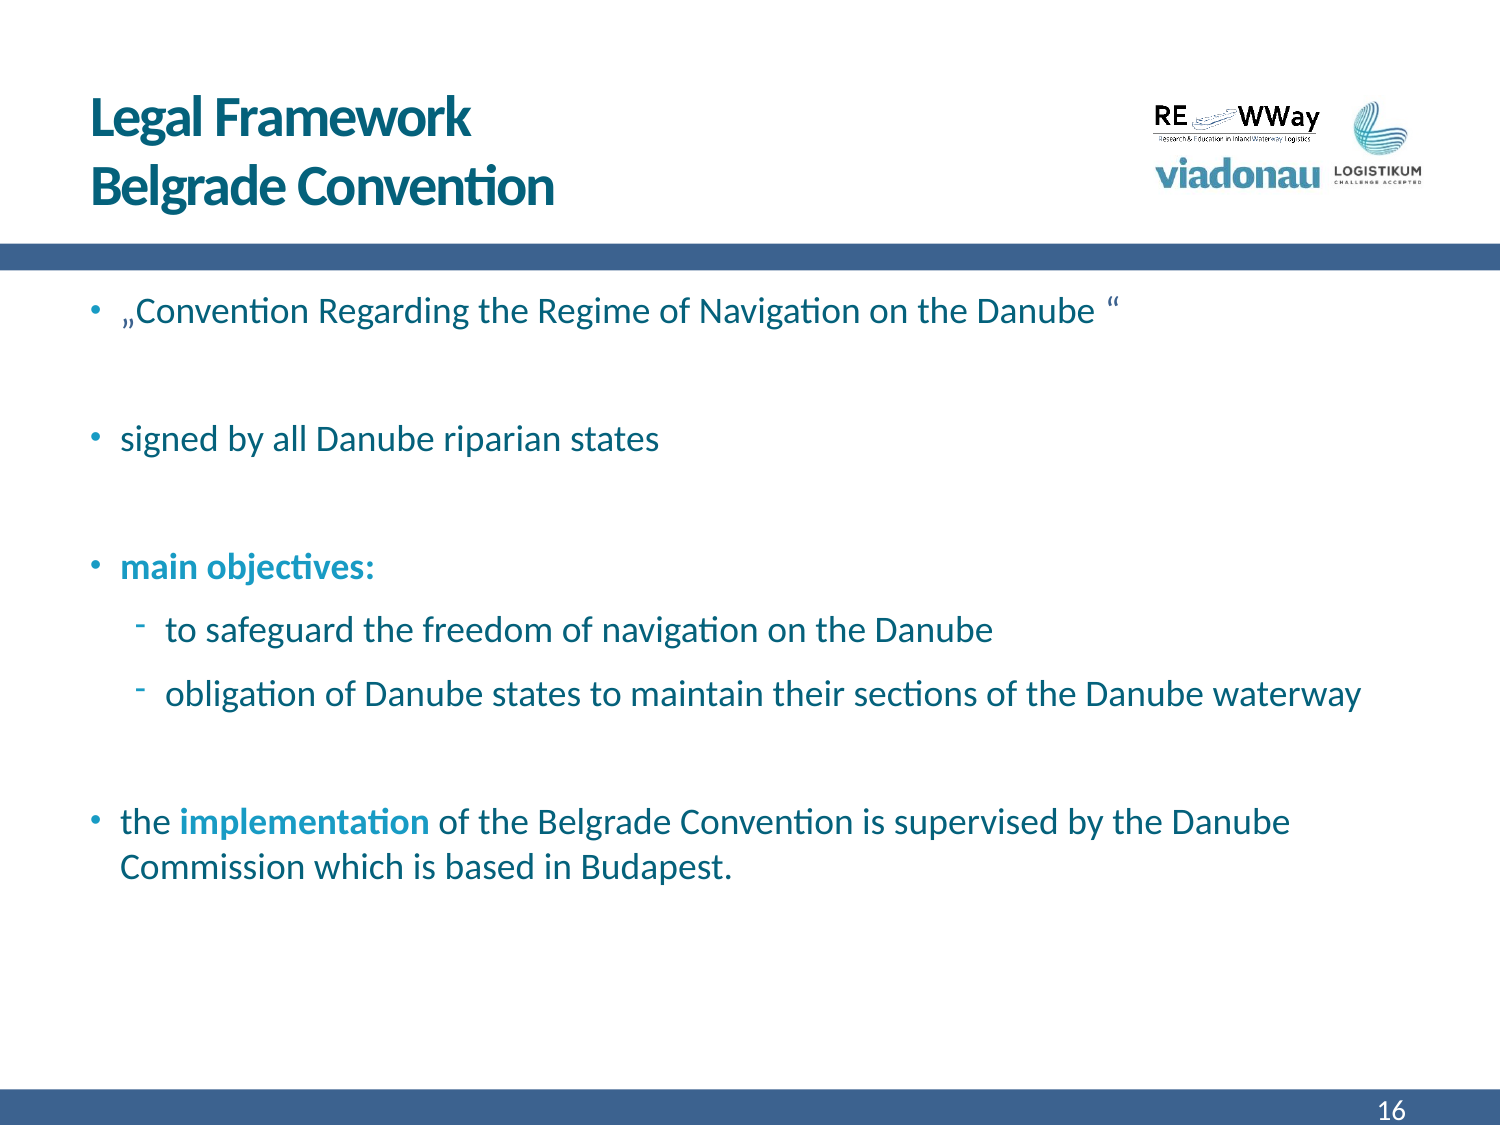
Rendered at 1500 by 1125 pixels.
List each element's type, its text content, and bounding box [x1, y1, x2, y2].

picture [1153, 100, 1320, 144]
picture [1153, 95, 1425, 203]
list „Convention Regarding the Regime of Navigation on the Danube “ signed by all Danube riparian states main objectives: to safeguard the freedom of navigation on the Danube obligation of Danube states to maintain their sections of the Danube waterway the implementation of the Belgrade Convention is supervised by the Danube Commission which is based in Budapest. [75, 278, 1425, 1063]
title Legal Framework Belgrade Convention [75, 66, 857, 229]
slide_number 16 [1246, 1082, 1422, 1125]
